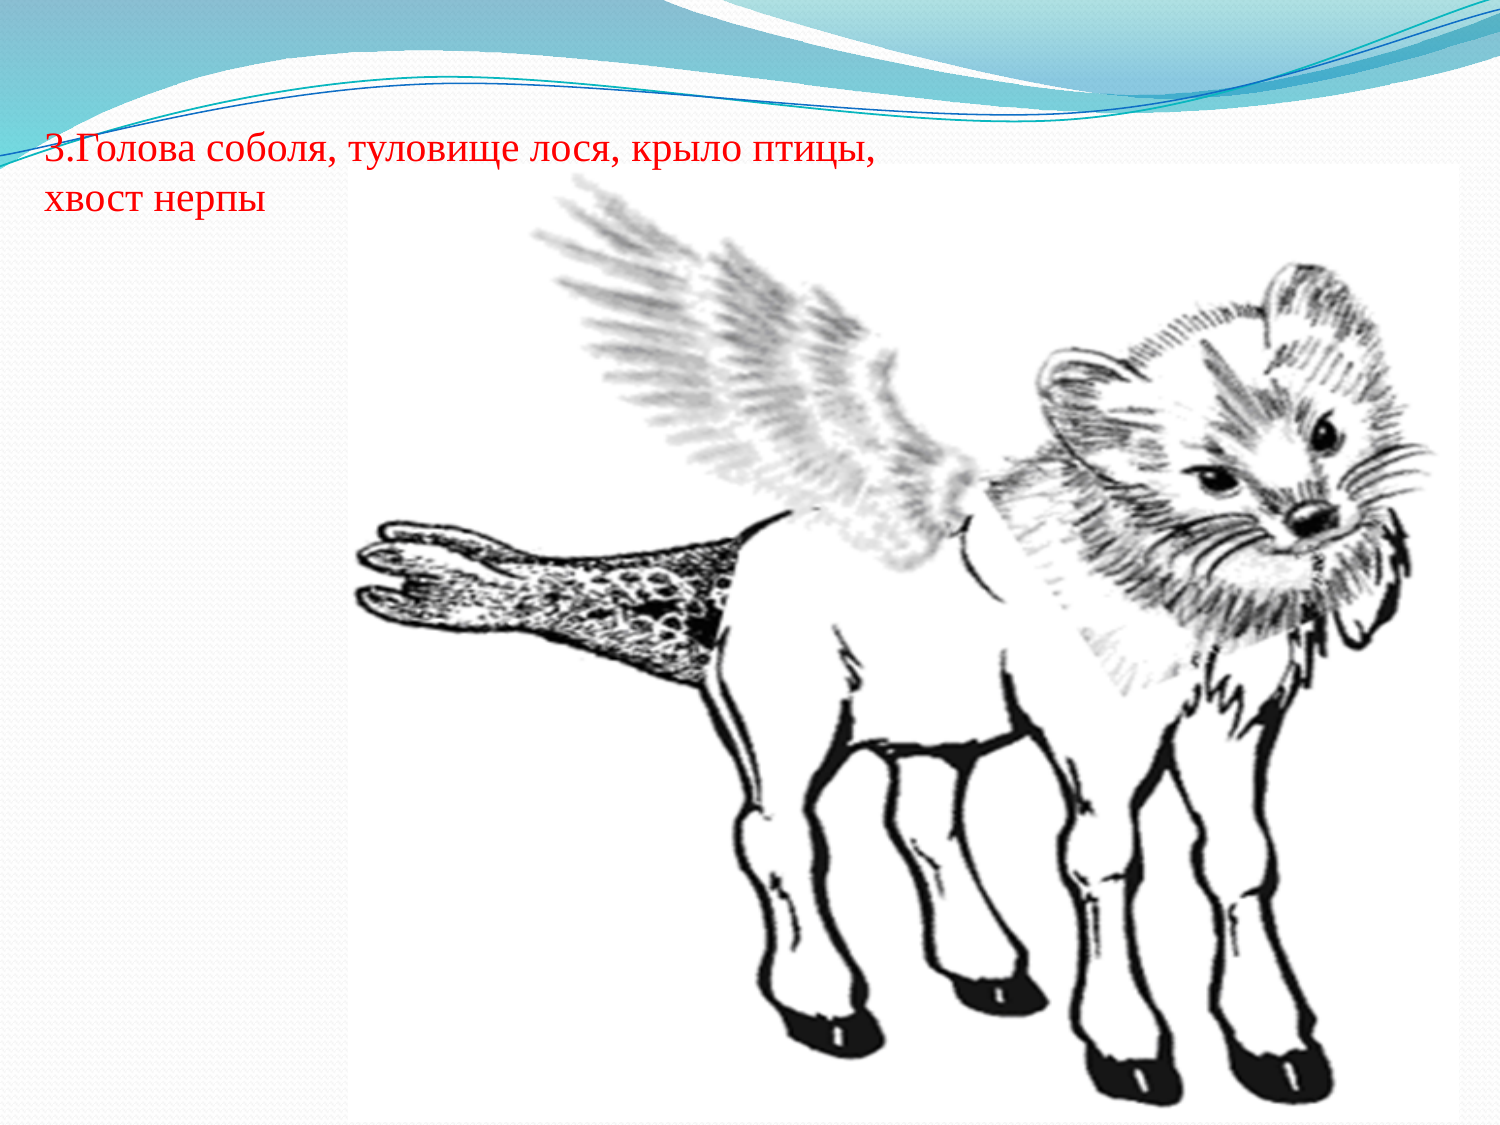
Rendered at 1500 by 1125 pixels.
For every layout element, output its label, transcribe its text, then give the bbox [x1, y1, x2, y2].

text_box 3.Голова соболя, туловище лося, крыло птицы, хвост нерпы [29, 112, 998, 228]
picture [348, 164, 1459, 1122]
